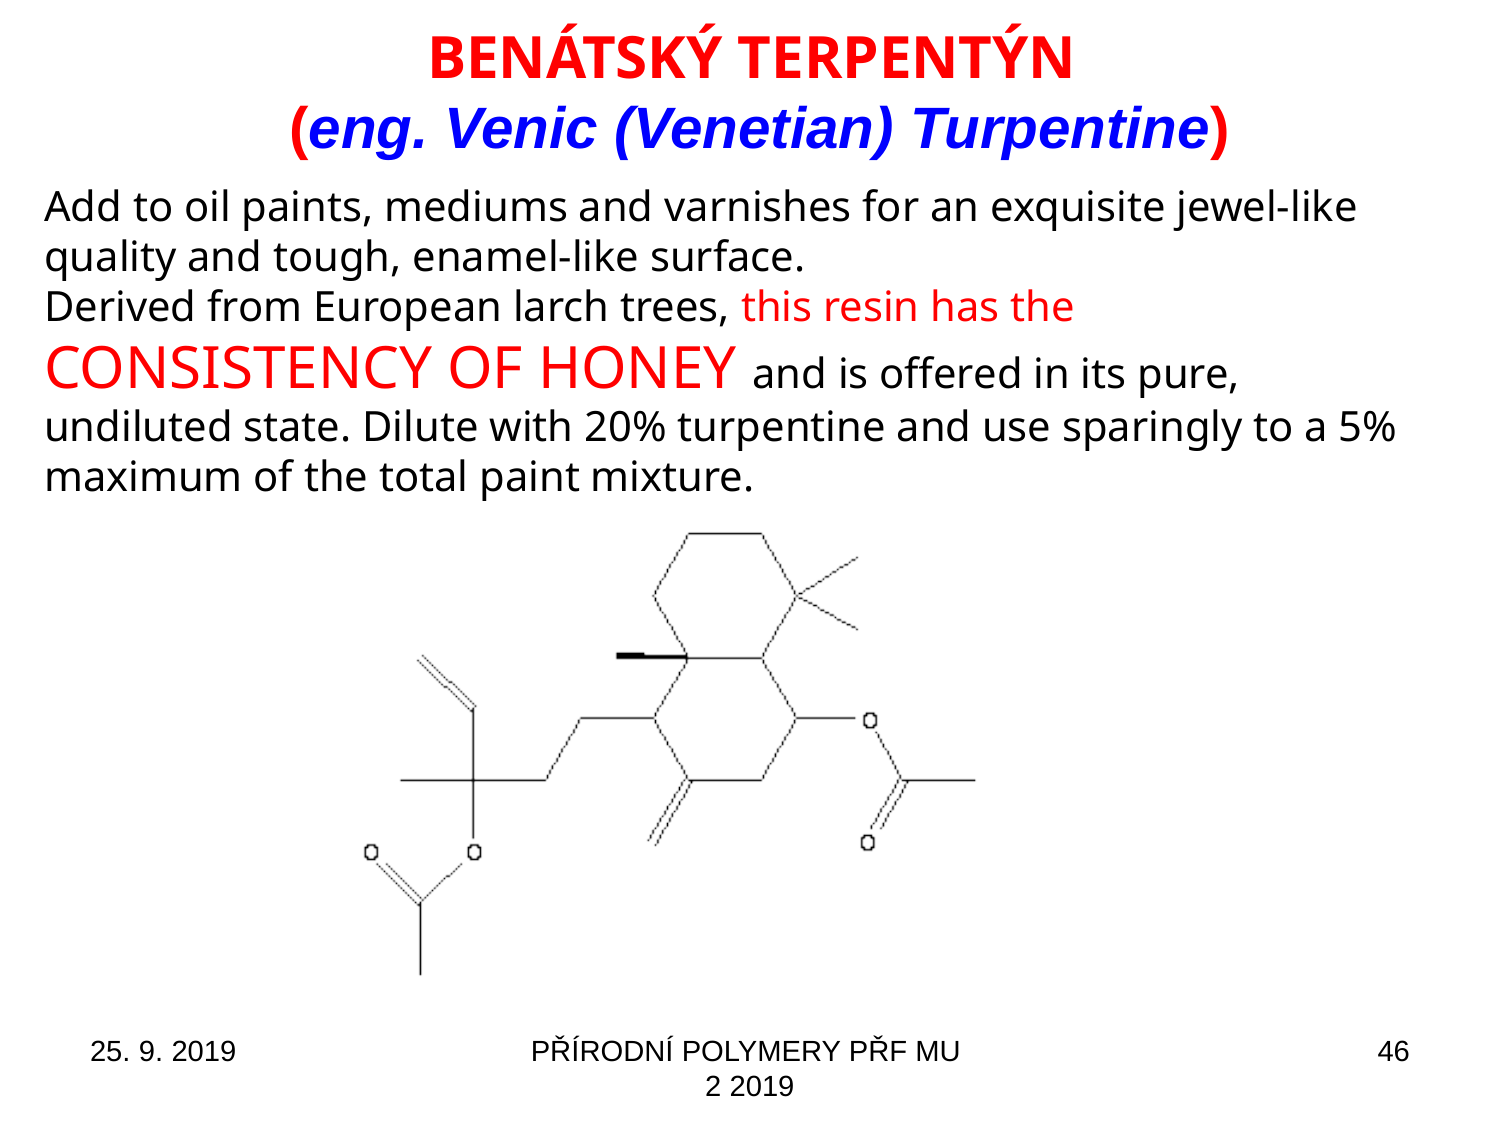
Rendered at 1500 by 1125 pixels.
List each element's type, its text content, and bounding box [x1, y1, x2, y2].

slide_number 46 [1074, 1024, 1426, 1103]
slide_number 25. 9. 2019 [74, 1024, 426, 1103]
title BENÁTSKÝ TERPENTÝN (eng. Venic (Venetian) Turpentine) [76, 18, 1427, 162]
picture [312, 489, 1034, 1017]
text_box Add to oil paints, mediums and varnishes for an exquisite jewel-like quality and tough, enamel-like surface. Derived from European larch trees, this resin has the CONSISTENCY OF HONEY and is offered in its pure, undiluted state. Dilute with 20% turpentine and use sparingly to a 5% maximum of the total paint mixture. [29, 172, 1436, 508]
footer PŘÍRODNÍ POLYMERY PŘF MU 2 2019 [512, 1024, 988, 1103]
